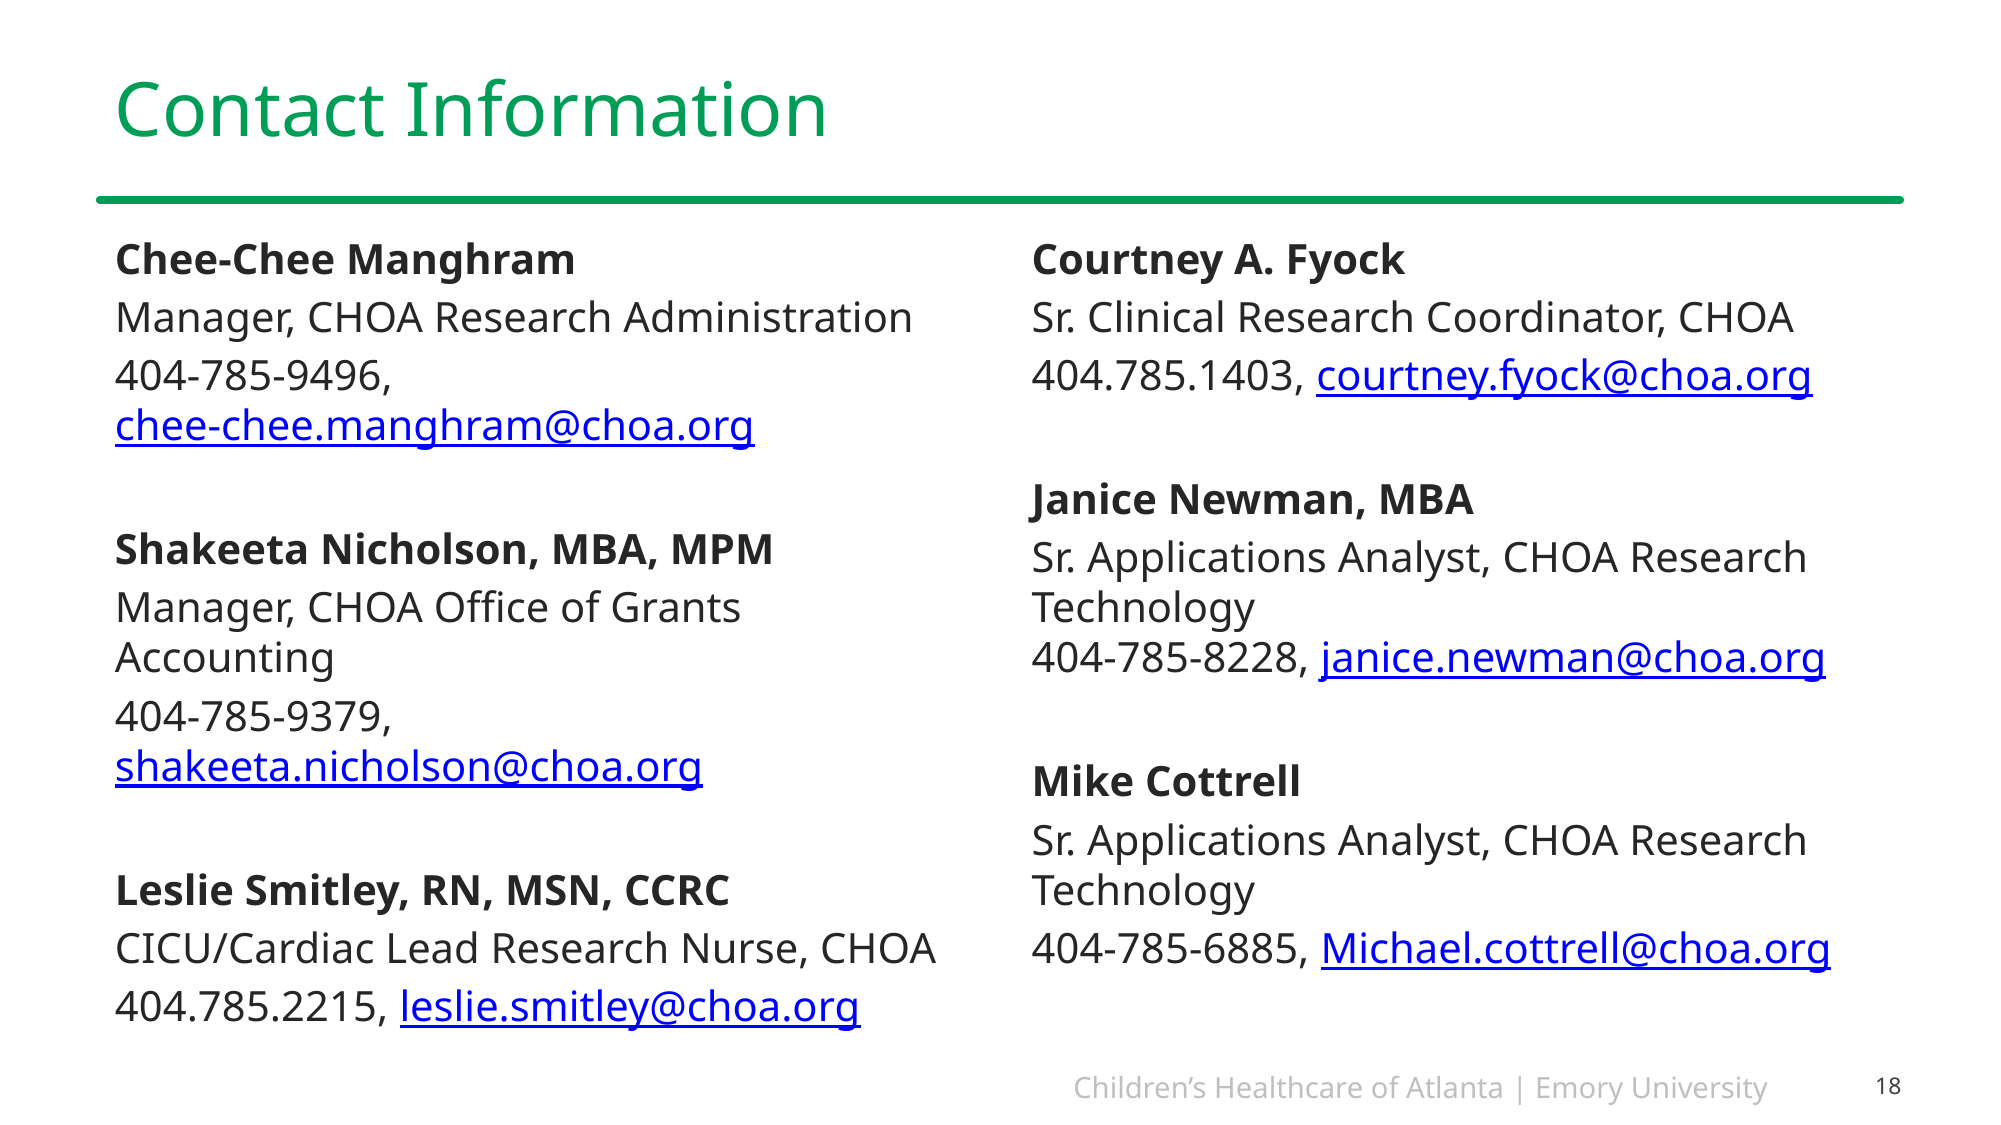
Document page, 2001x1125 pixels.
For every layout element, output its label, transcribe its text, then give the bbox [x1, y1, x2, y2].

slide_number 18 [1816, 1050, 1917, 1125]
title Contact Information [99, 24, 1901, 188]
list Courtney A. Fyock Sr. Clinical Research Coordinator, CHOA 404.785.1403, courtney.fyock@choa.org Janice Newman, MBA Sr. Applications Analyst, CHOA Research Technology 404-785-8228, janice.newman@choa.org Mike Cottrell Sr. Applications Analyst, CHOA Research Technology 404-785-6885, Michael.cottrell@choa.org [1016, 224, 1901, 1006]
list Chee-Chee Manghram Manager, CHOA Research Administration 404-785-9496, chee-chee.manghram@choa.org Shakeeta Nicholson, MBA, MPM Manager, CHOA Office of Grants Accounting 404-785-9379, shakeeta.nicholson@choa.org Leslie Smitley, RN, MSN, CCRC CICU/Cardiac Lead Research Nurse, CHOA 404.785.2215, leslie.smitley@choa.org [99, 224, 984, 1006]
